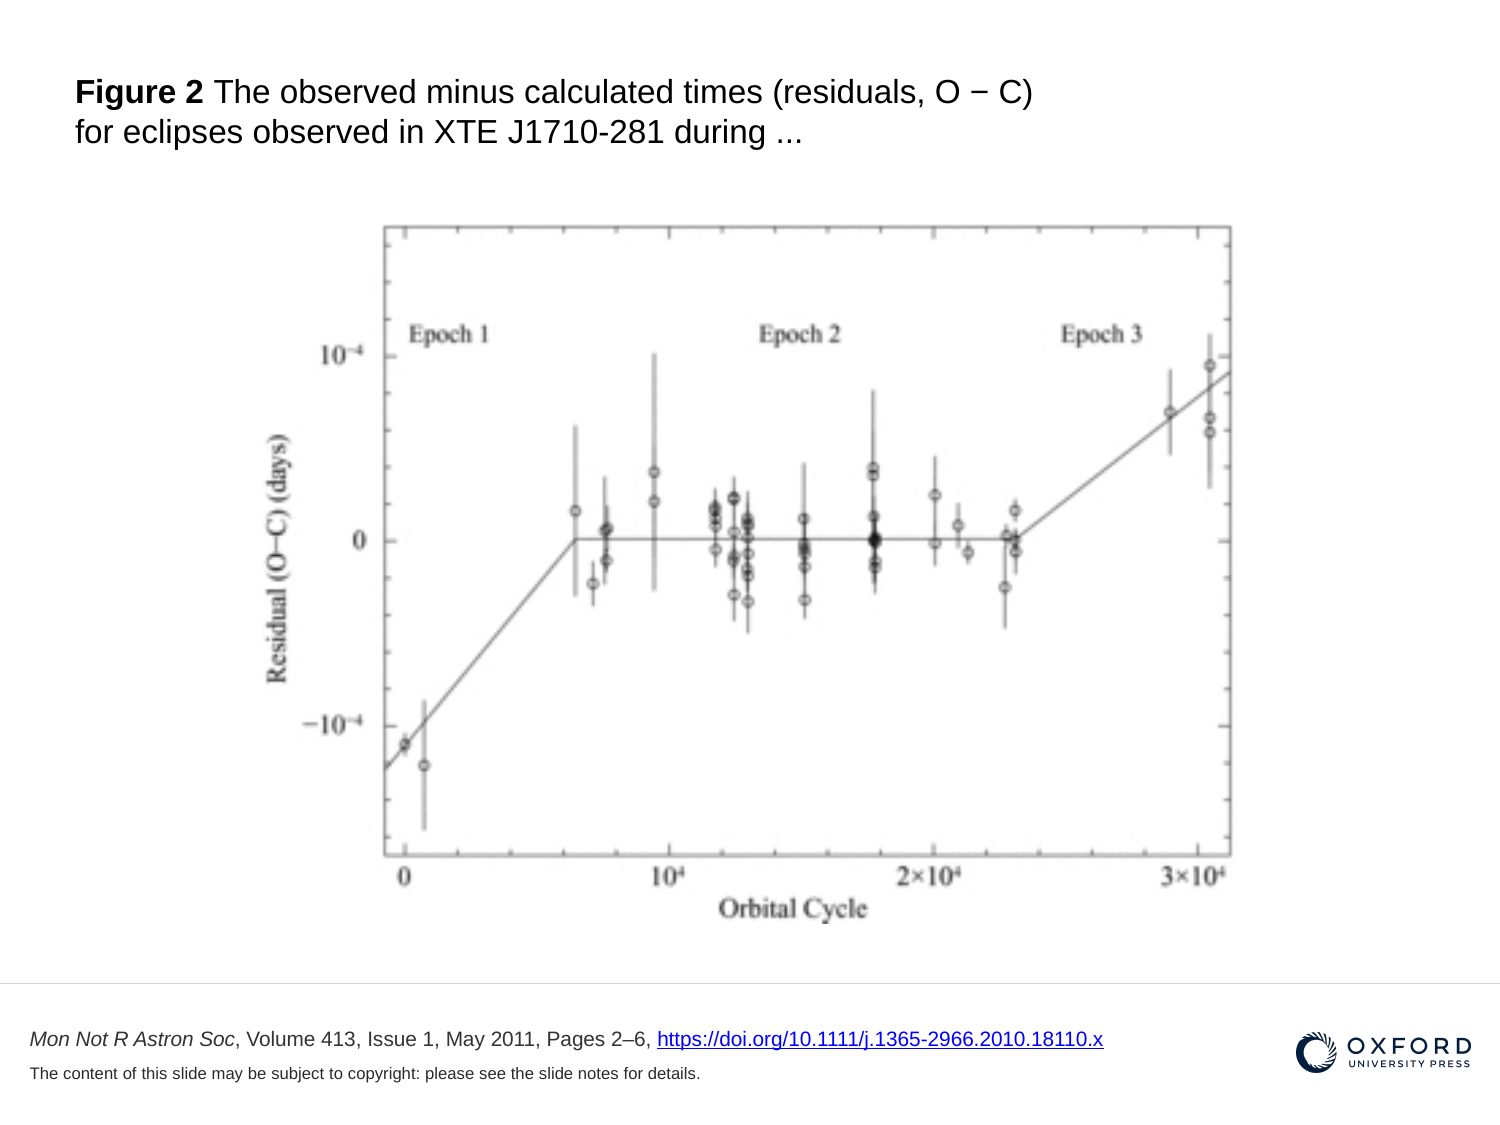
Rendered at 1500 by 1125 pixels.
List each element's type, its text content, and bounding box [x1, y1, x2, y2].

footer Mon Not R Astron Soc, Volume 413, Issue 1, May 2011, Pages 2–6, https://doi.org/10.1111/j.1365-2966.2010.18110.x The content of this slide may be subject to copyright: please see the slide notes for details. [0, 983, 1260, 1125]
picture [262, 224, 1238, 924]
title Figure 2 The observed minus calculated times (residuals, O − C) for eclipses observed in XTE J1710-281 during ... [75, 69, 1078, 171]
picture [1296, 1032, 1471, 1073]
